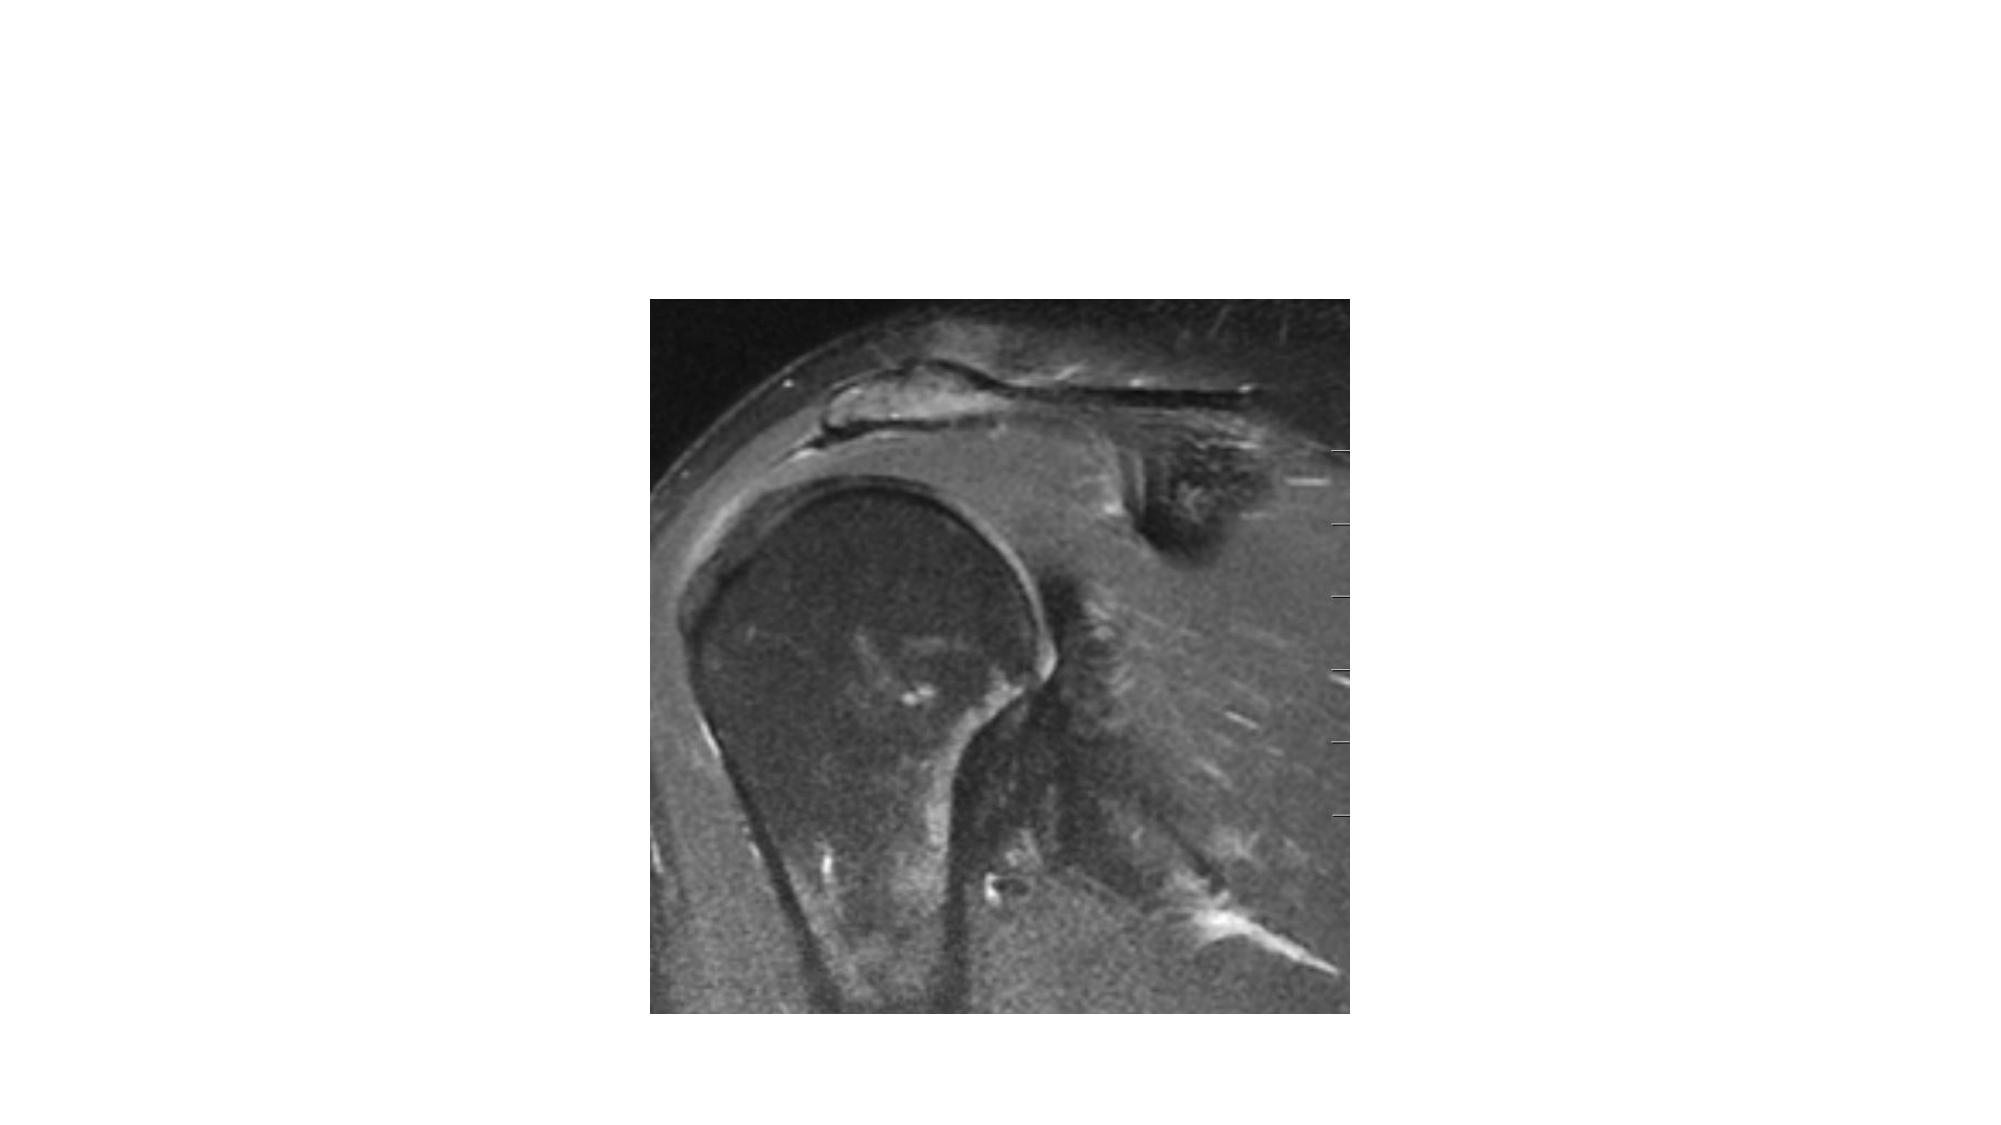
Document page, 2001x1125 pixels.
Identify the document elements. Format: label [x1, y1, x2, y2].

list [650, 299, 1350, 1014]
